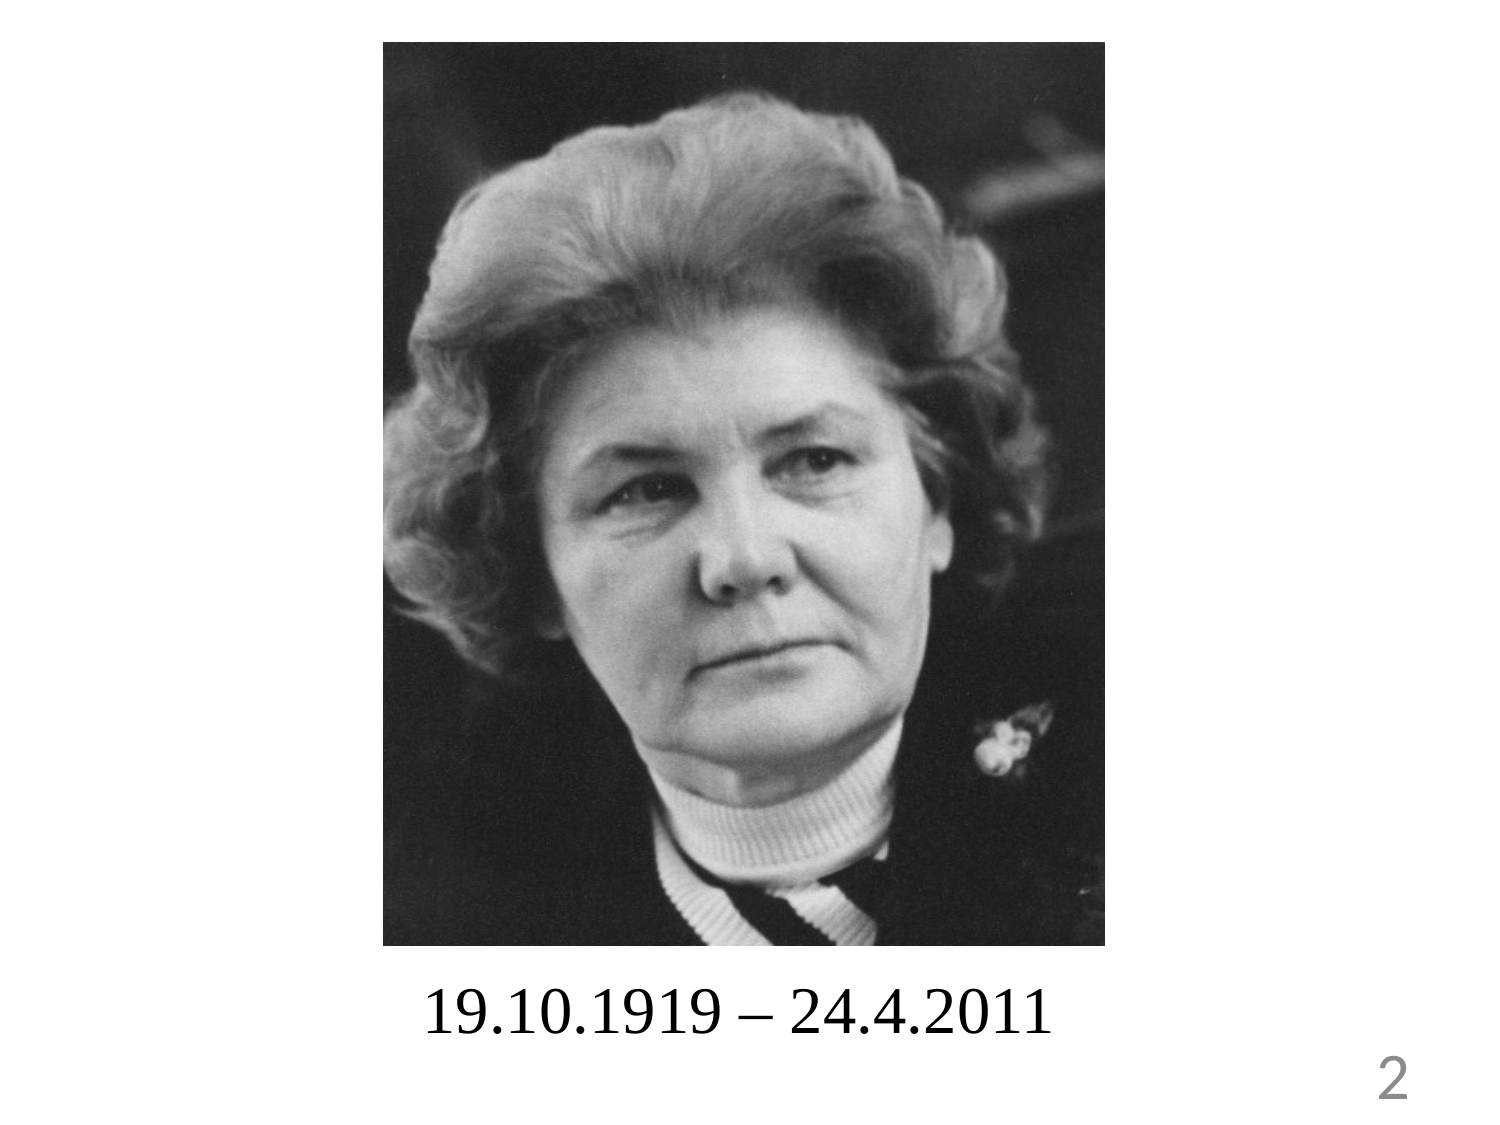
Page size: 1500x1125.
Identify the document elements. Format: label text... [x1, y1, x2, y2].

text_box 19.10.1919 – 24.4.2011 [407, 959, 1388, 1055]
slide_number 2 [1074, 1042, 1425, 1103]
picture [383, 42, 1105, 946]
